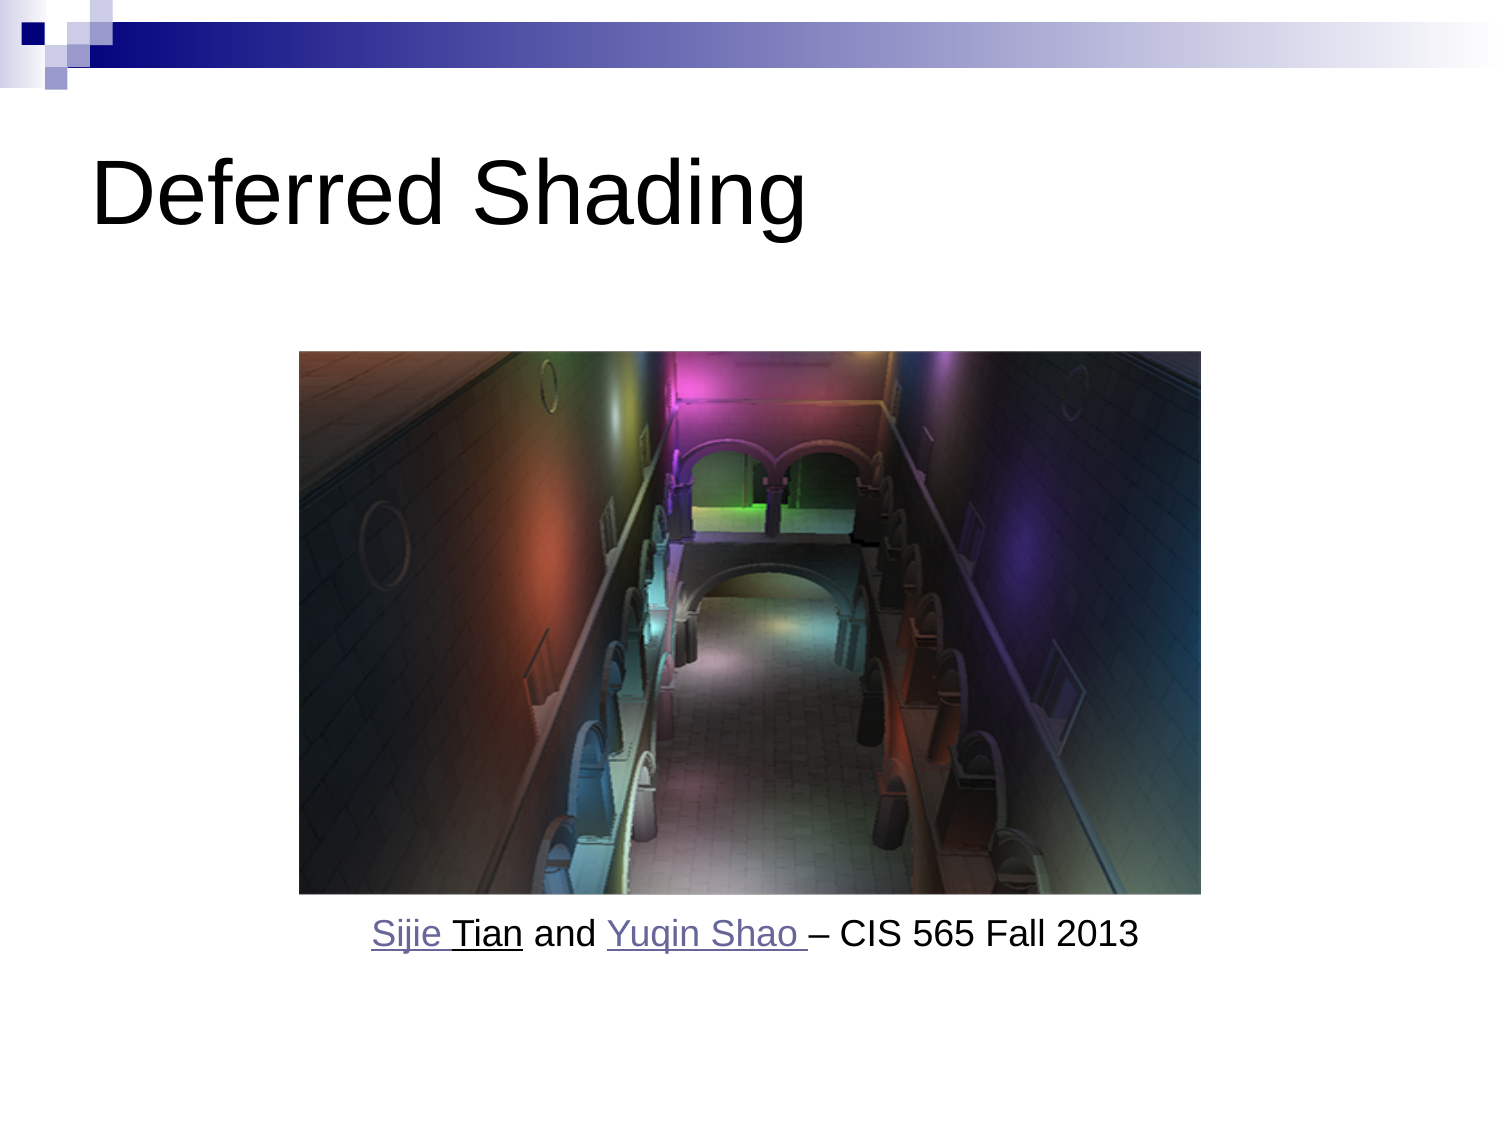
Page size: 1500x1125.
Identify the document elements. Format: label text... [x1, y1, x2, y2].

title Deferred Shading [75, 75, 1425, 300]
picture [298, 346, 1202, 901]
text_box Sijie Tian and Yuqin Shao – CIS 565 Fall 2013 [299, 908, 1200, 962]
